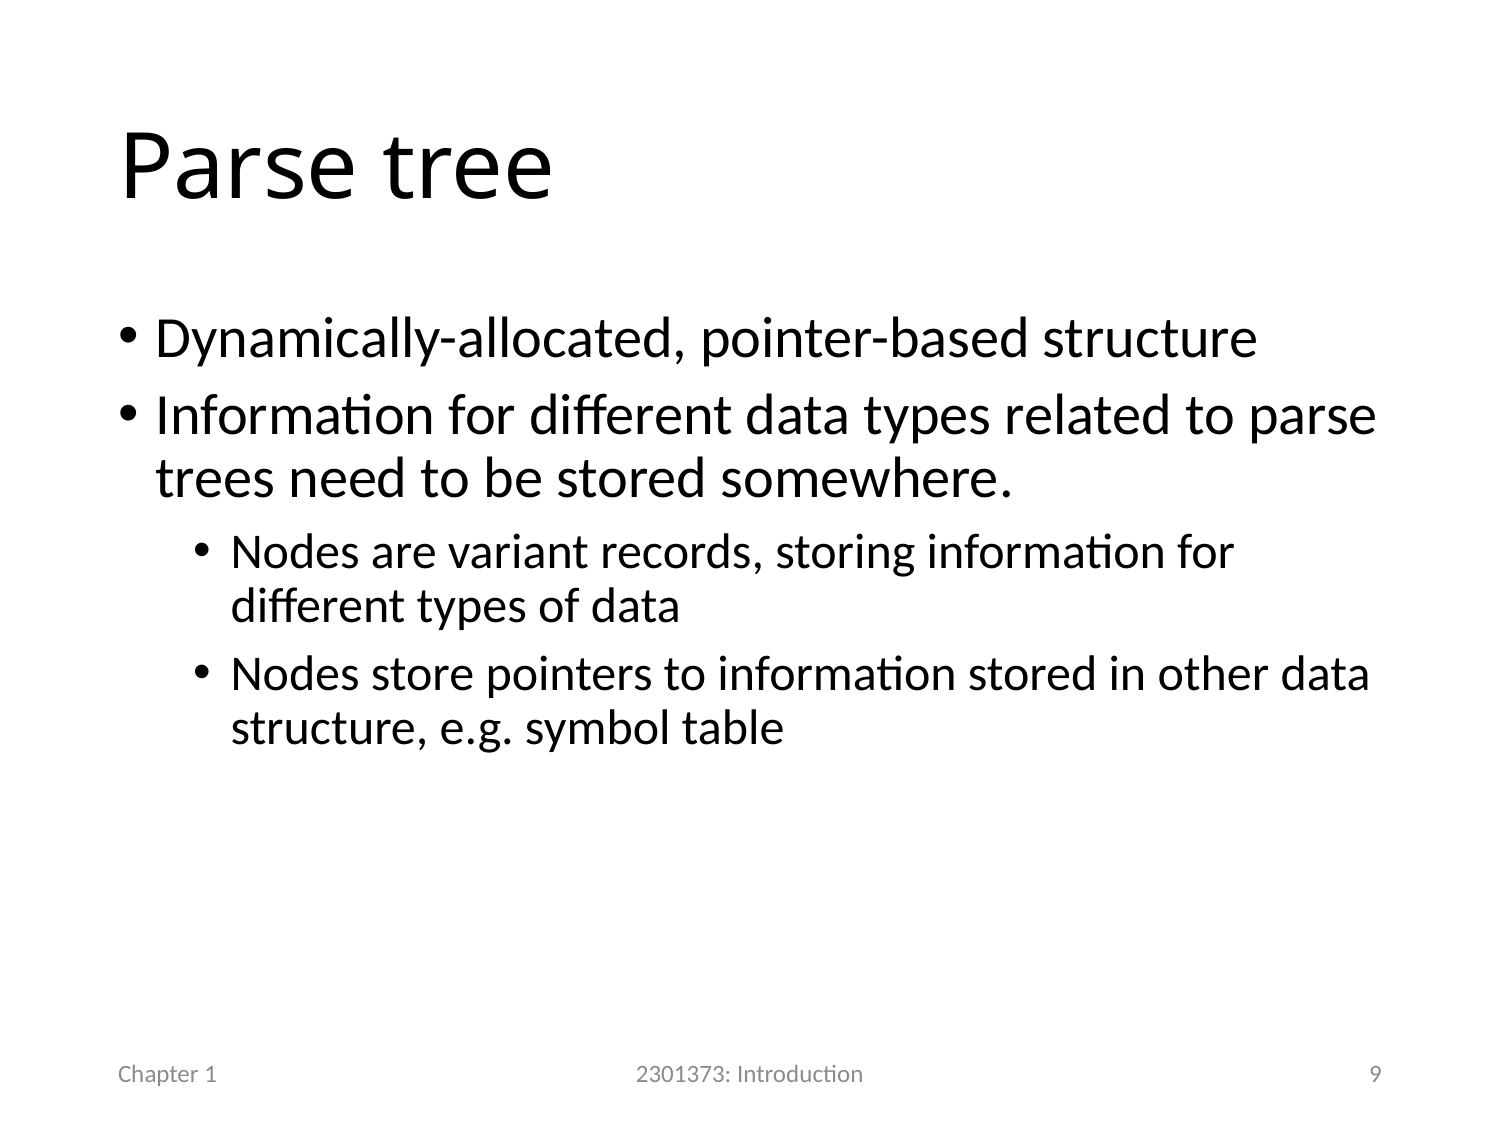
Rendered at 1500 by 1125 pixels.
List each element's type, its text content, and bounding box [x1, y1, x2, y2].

title Parse tree [103, 59, 1397, 278]
slide_number 9 [1059, 1042, 1397, 1103]
footer 2301373: Introduction [496, 1042, 1004, 1103]
list Dynamically-allocated, pointer-based structure Information for different data types related to parse trees need to be stored somewhere. Nodes are variant records, storing information for different types of data Nodes store pointers to information stored in other data structure, e.g. symbol table [103, 299, 1397, 1014]
slide_number Chapter 1 [103, 1042, 441, 1103]
